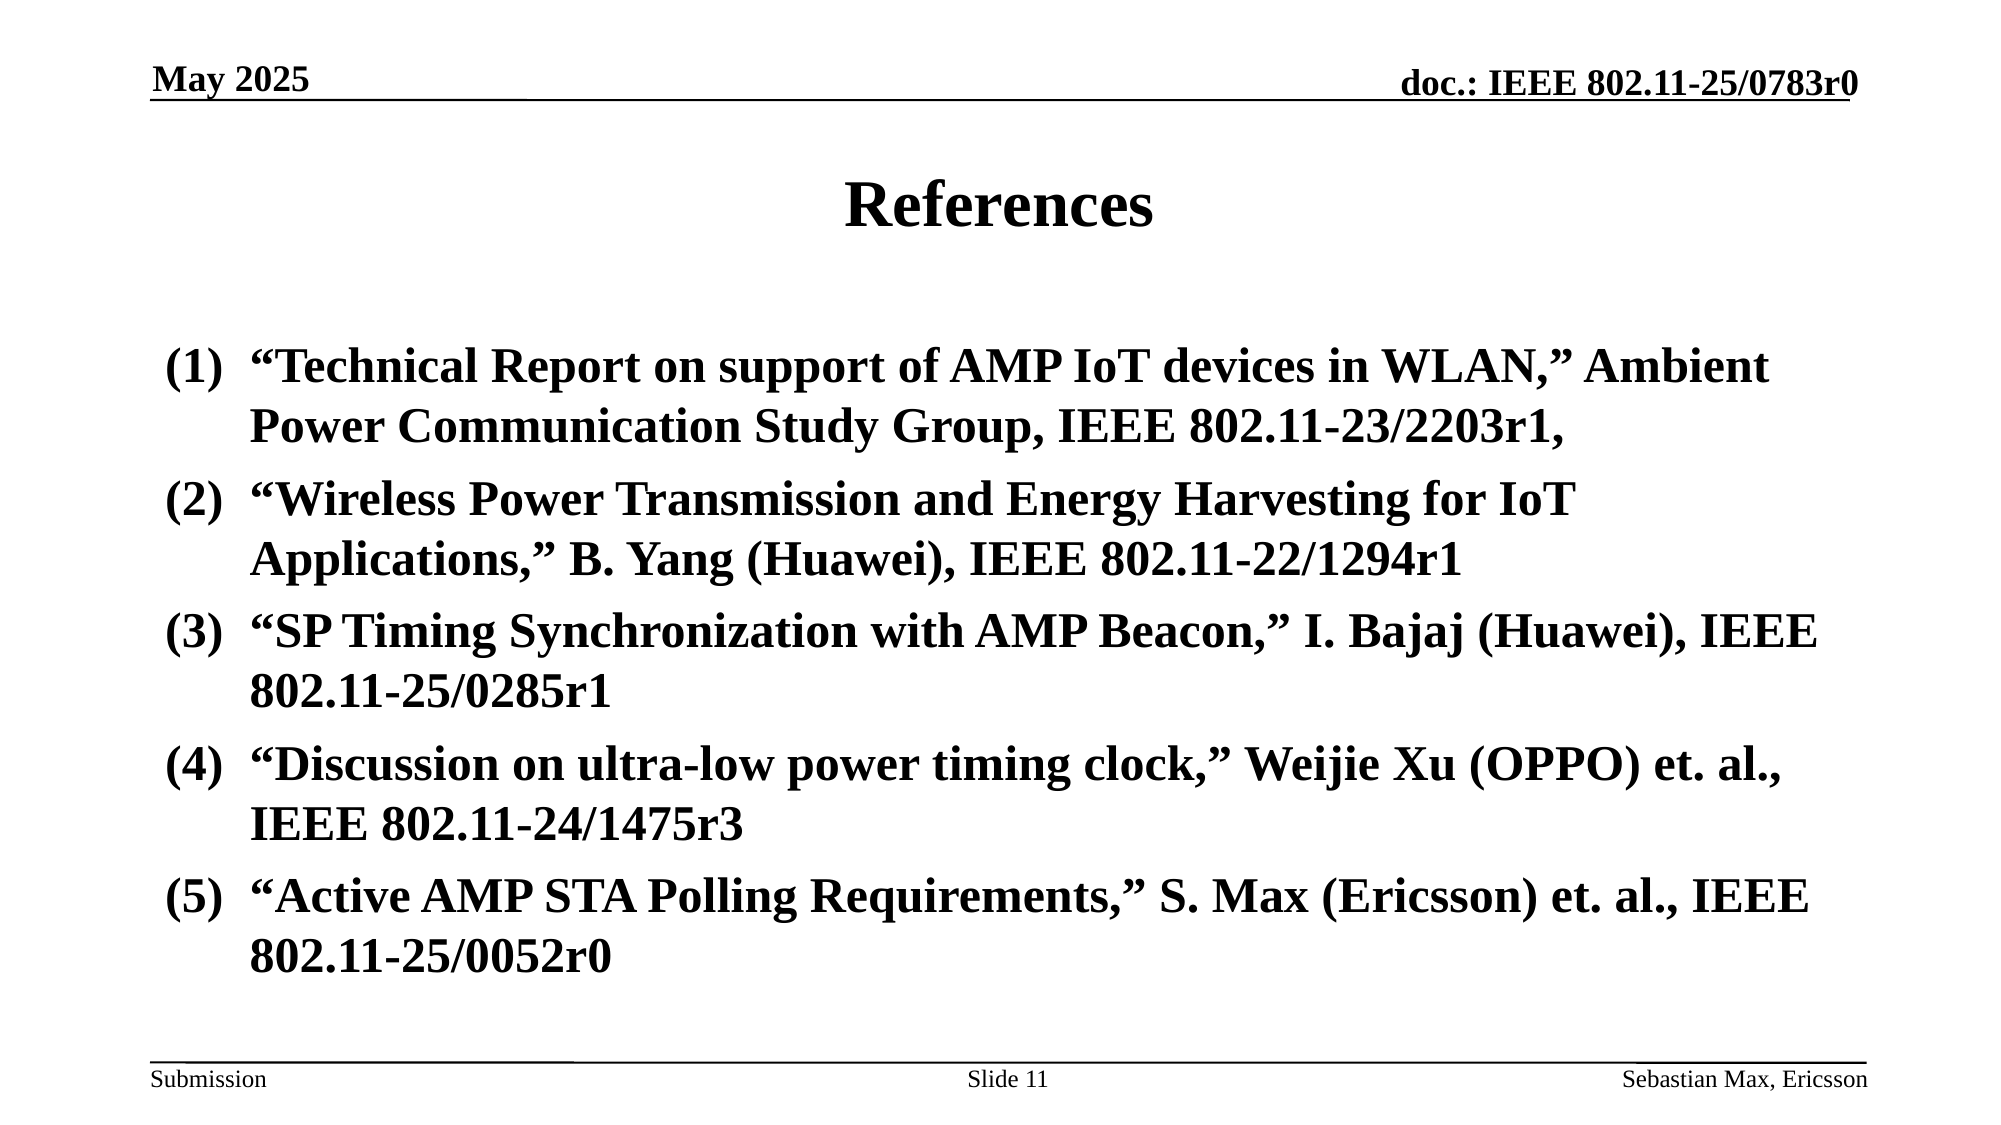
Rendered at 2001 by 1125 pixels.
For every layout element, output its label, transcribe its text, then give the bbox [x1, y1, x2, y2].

footer Sebastian Max, Ericsson [1171, 1061, 1869, 1093]
slide_number Slide 11 [950, 1061, 1067, 1123]
list “Technical Report on support of AMP IoT devices in WLAN,” Ambient Power Communication Study Group, IEEE 802.11-23/2203r1, “Wireless Power Transmission and Energy Harvesting for IoT Applications,” B. Yang (Huawei), IEEE 802.11-22/1294r1 “SP Timing Synchronization with AMP Beacon,” I. Bajaj (Huawei), IEEE 802.11-25/0285r1 “Discussion on ultra-low power timing clock,” Weijie Xu (OPPO) et. al., IEEE 802.11-24/1475r3 “Active AMP STA Polling Requirements,” S. Max (Ericsson) et. al., IEEE 802.11-25/0052r0 [149, 324, 1850, 1000]
title References [149, 112, 1850, 288]
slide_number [152, 54, 563, 100]
